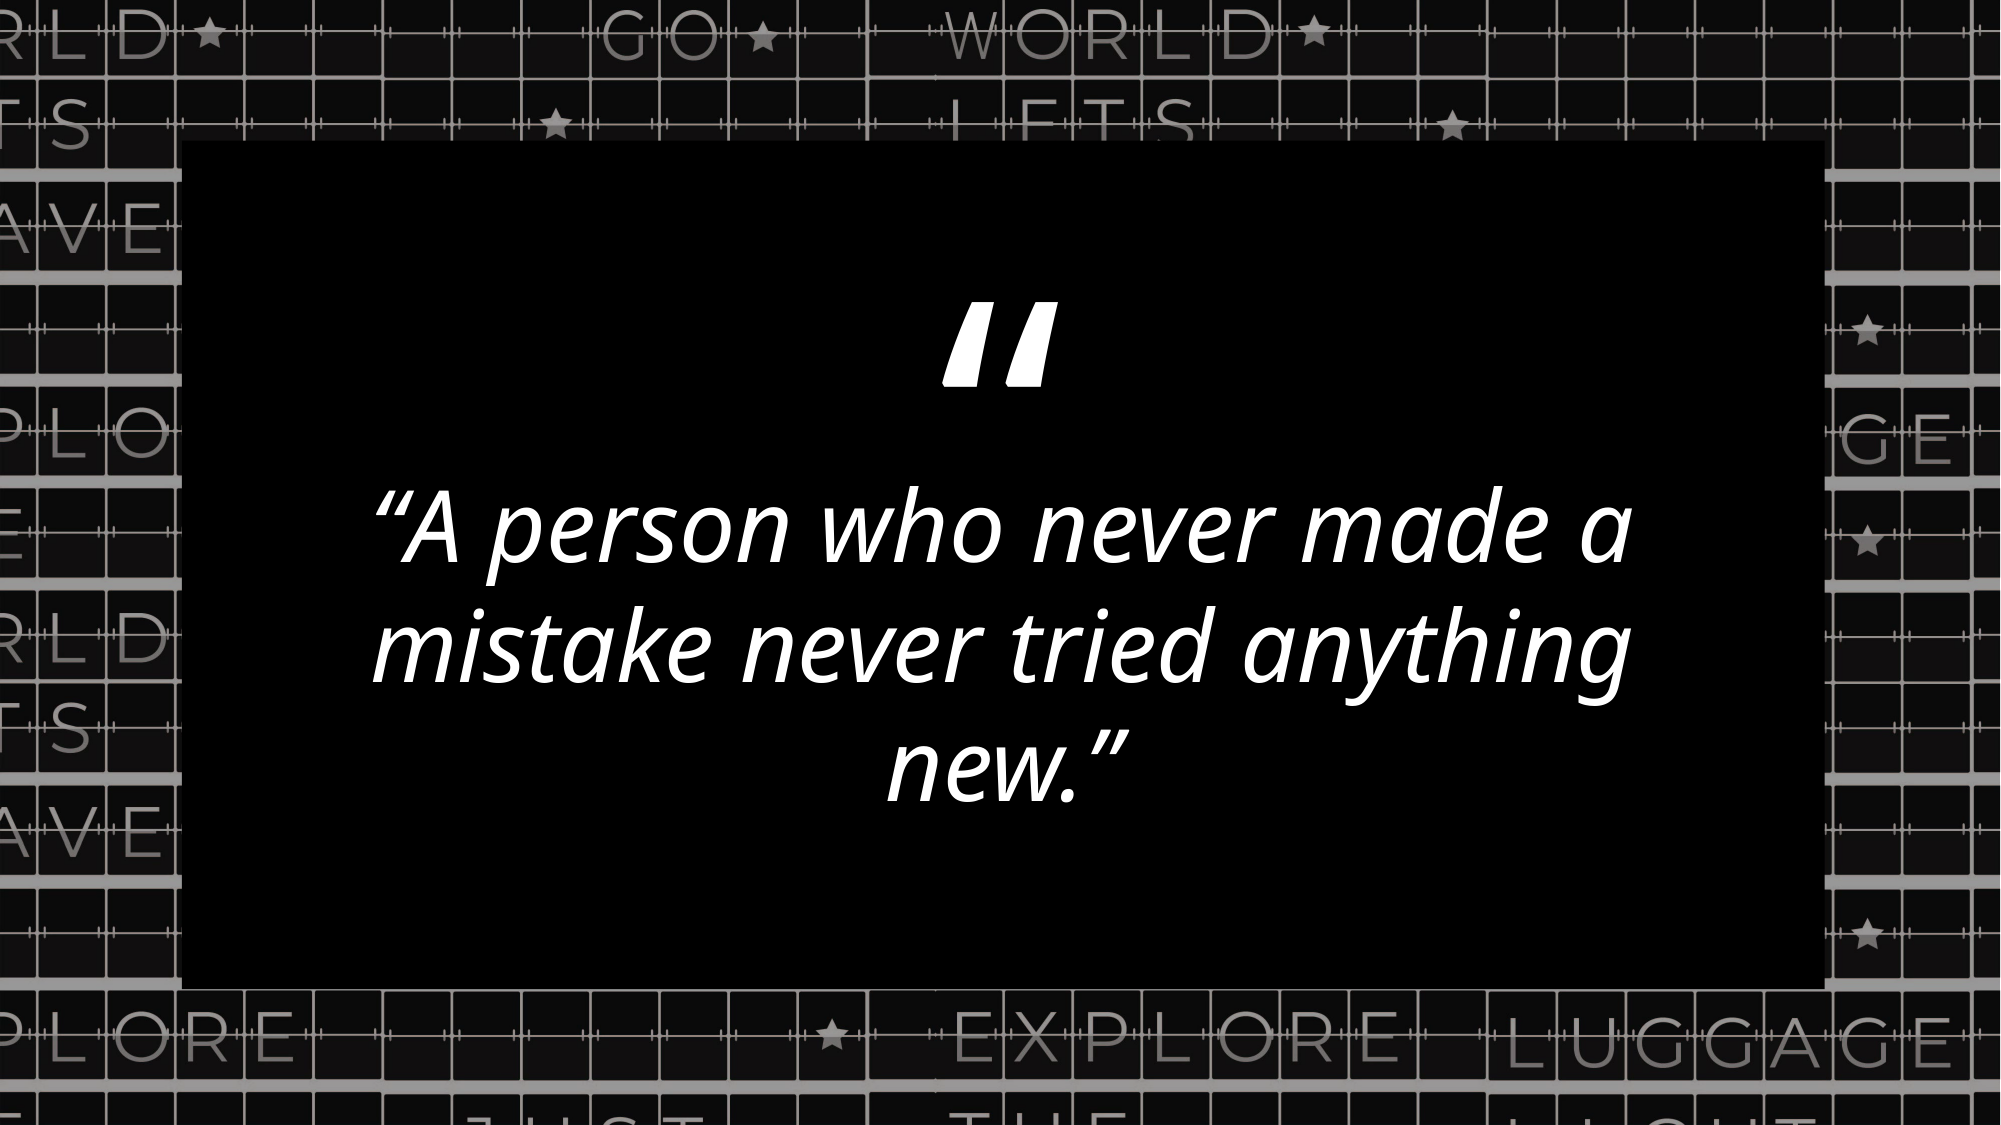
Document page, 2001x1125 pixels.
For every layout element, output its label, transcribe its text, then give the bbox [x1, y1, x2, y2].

text_box “A person who never made a mistake never tried anything new.” [280, 454, 1727, 830]
picture [0, 0, 2001, 1125]
text_box “ [874, 196, 1126, 454]
